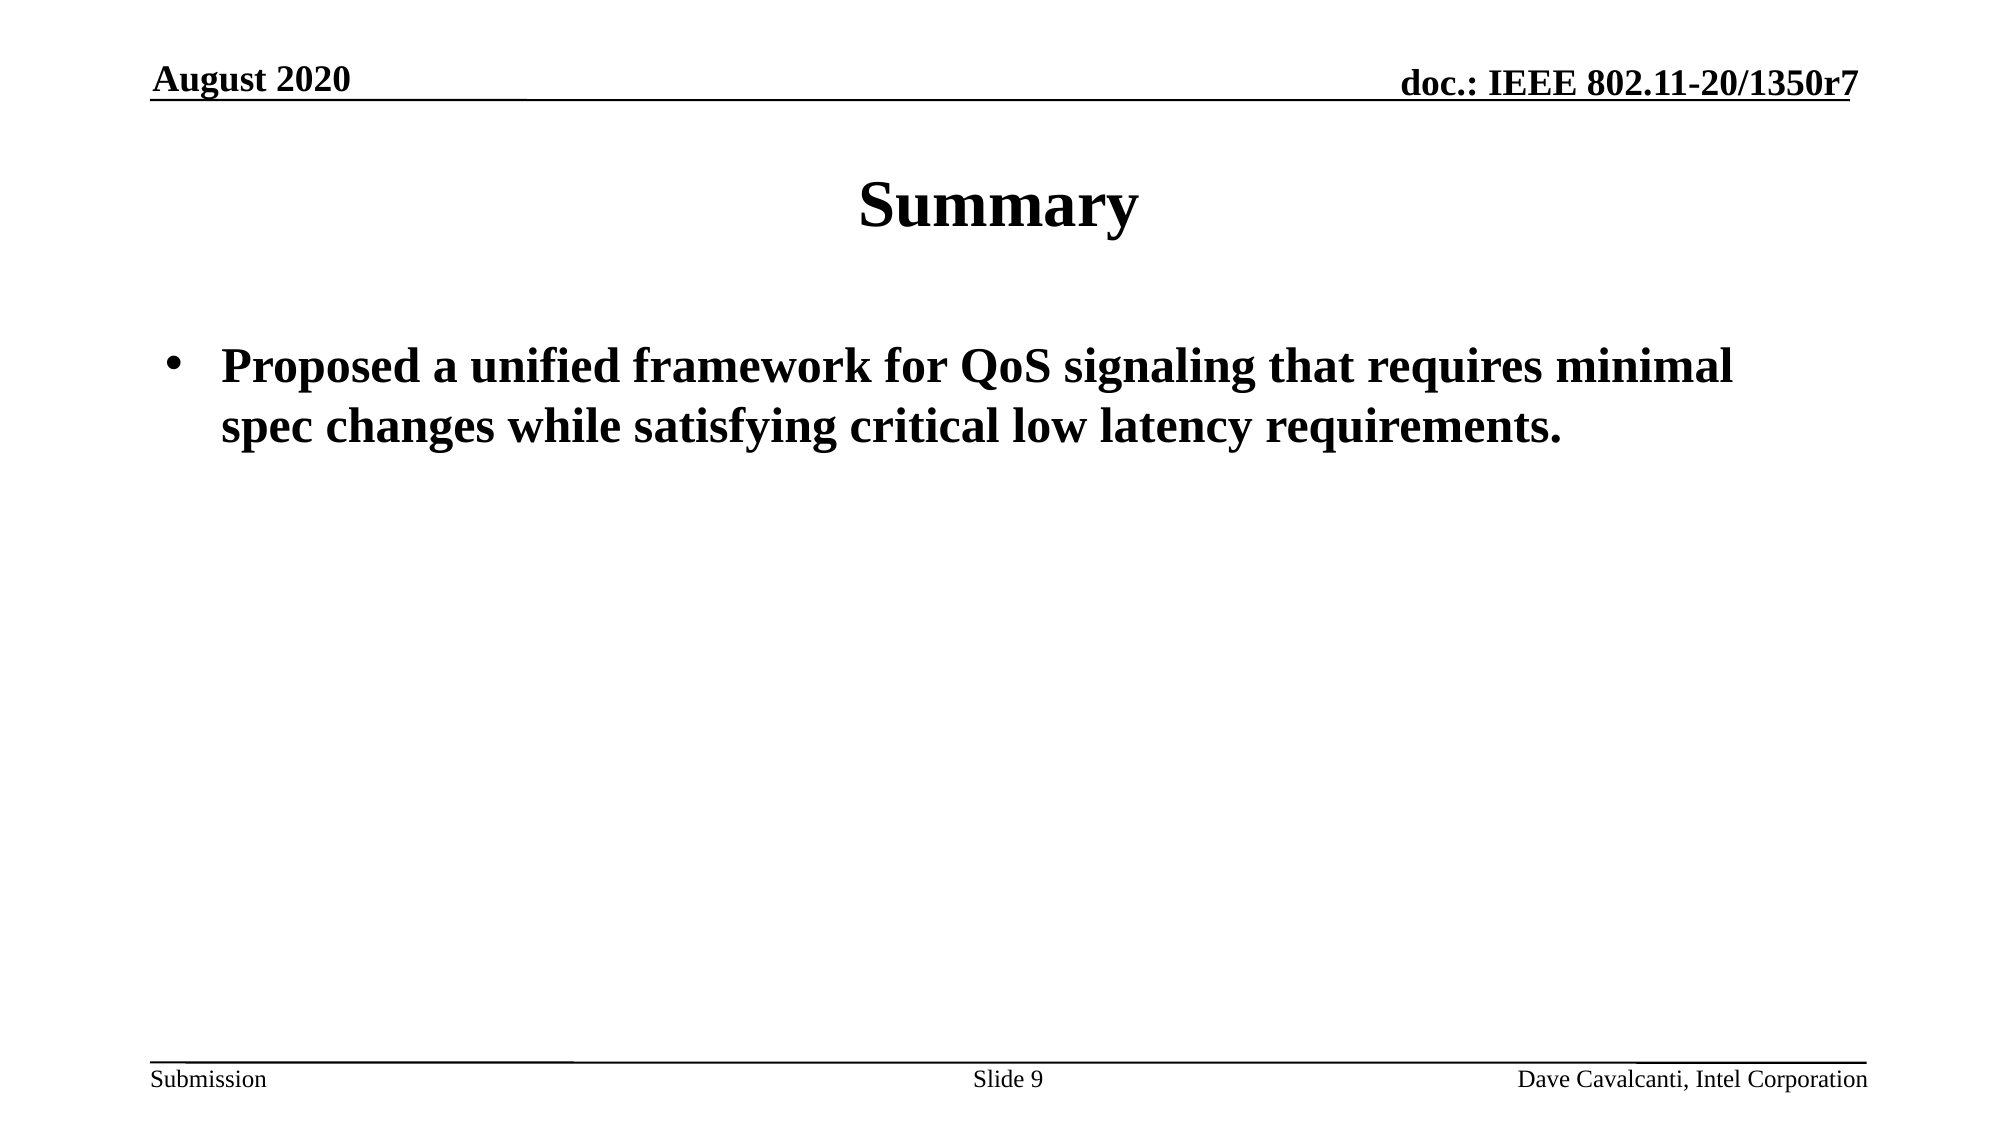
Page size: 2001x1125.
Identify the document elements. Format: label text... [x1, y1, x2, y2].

footer Dave Cavalcanti, Intel Corporation [1171, 1061, 1869, 1093]
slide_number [152, 54, 563, 100]
slide_number Slide 9 [950, 1061, 1067, 1123]
title Summary [149, 112, 1850, 288]
list Proposed a unified framework for QoS signaling that requires minimal spec changes while satisfying critical low latency requirements. [149, 324, 1850, 1000]
